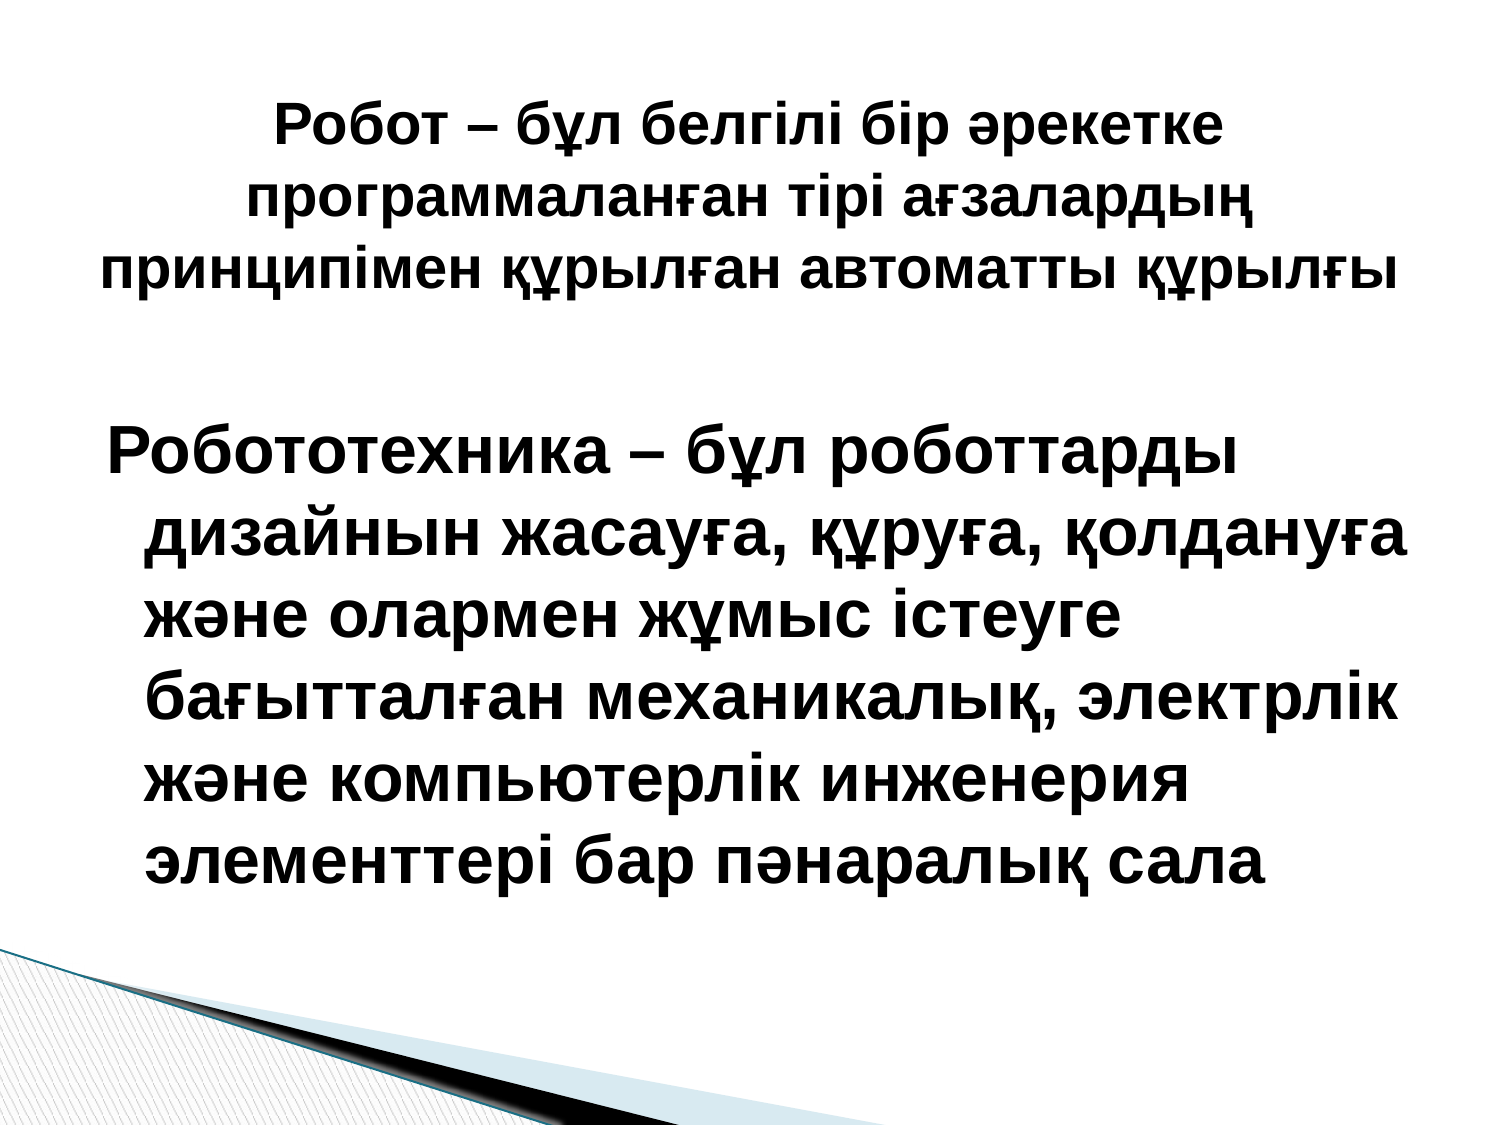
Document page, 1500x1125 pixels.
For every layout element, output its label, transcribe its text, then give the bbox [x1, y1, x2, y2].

list Робототехника – бұл роботтарды дизайнын жасауға, құруға, қолдануға және олармен жұмыс істеуге бағытталған механикалық, электрлік және компьютерлік инженерия элементтері бар пәнаралық сала [75, 398, 1425, 986]
title Робот – бұл белгілі бір әрекетке программаланған тірі ағзалардың принципімен құрылған автоматты құрылғы [75, 45, 1425, 340]
